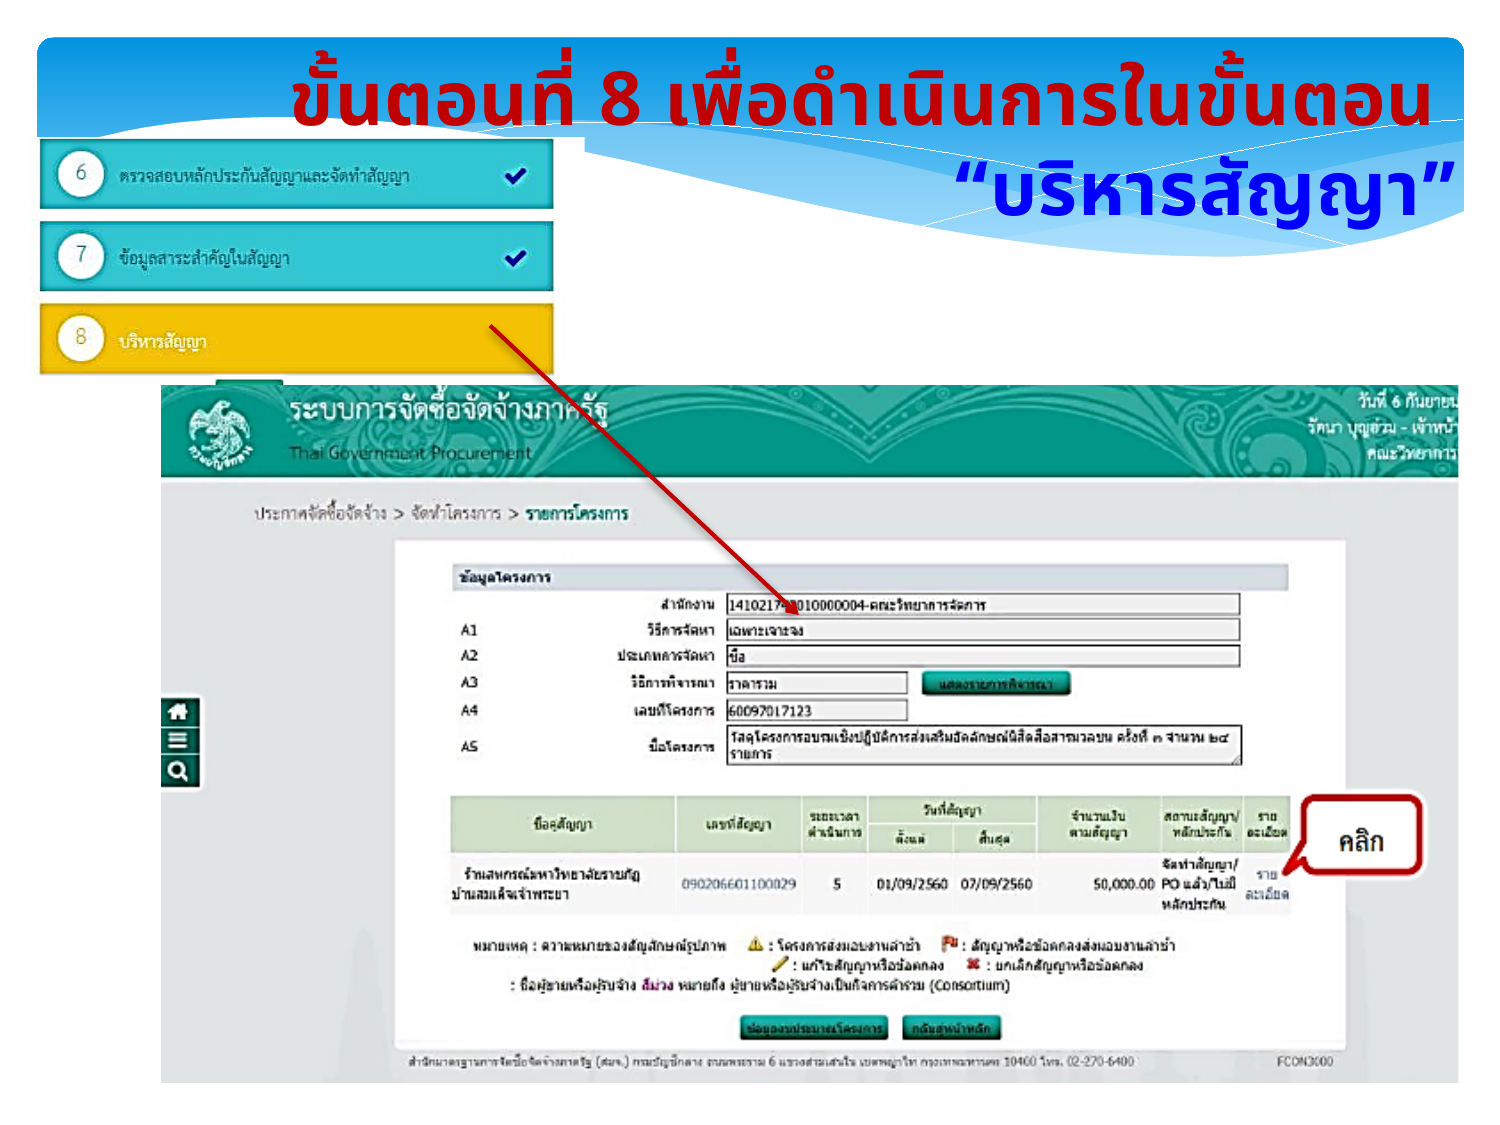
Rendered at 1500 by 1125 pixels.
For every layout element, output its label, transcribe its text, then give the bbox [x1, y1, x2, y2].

text_box ขั้นตอนที่ 8 เพื่อดำเนินการในขั้นตอน “บริหารสัญญา” [162, 43, 1471, 238]
picture [29, 136, 1459, 1083]
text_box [489, 325, 800, 616]
